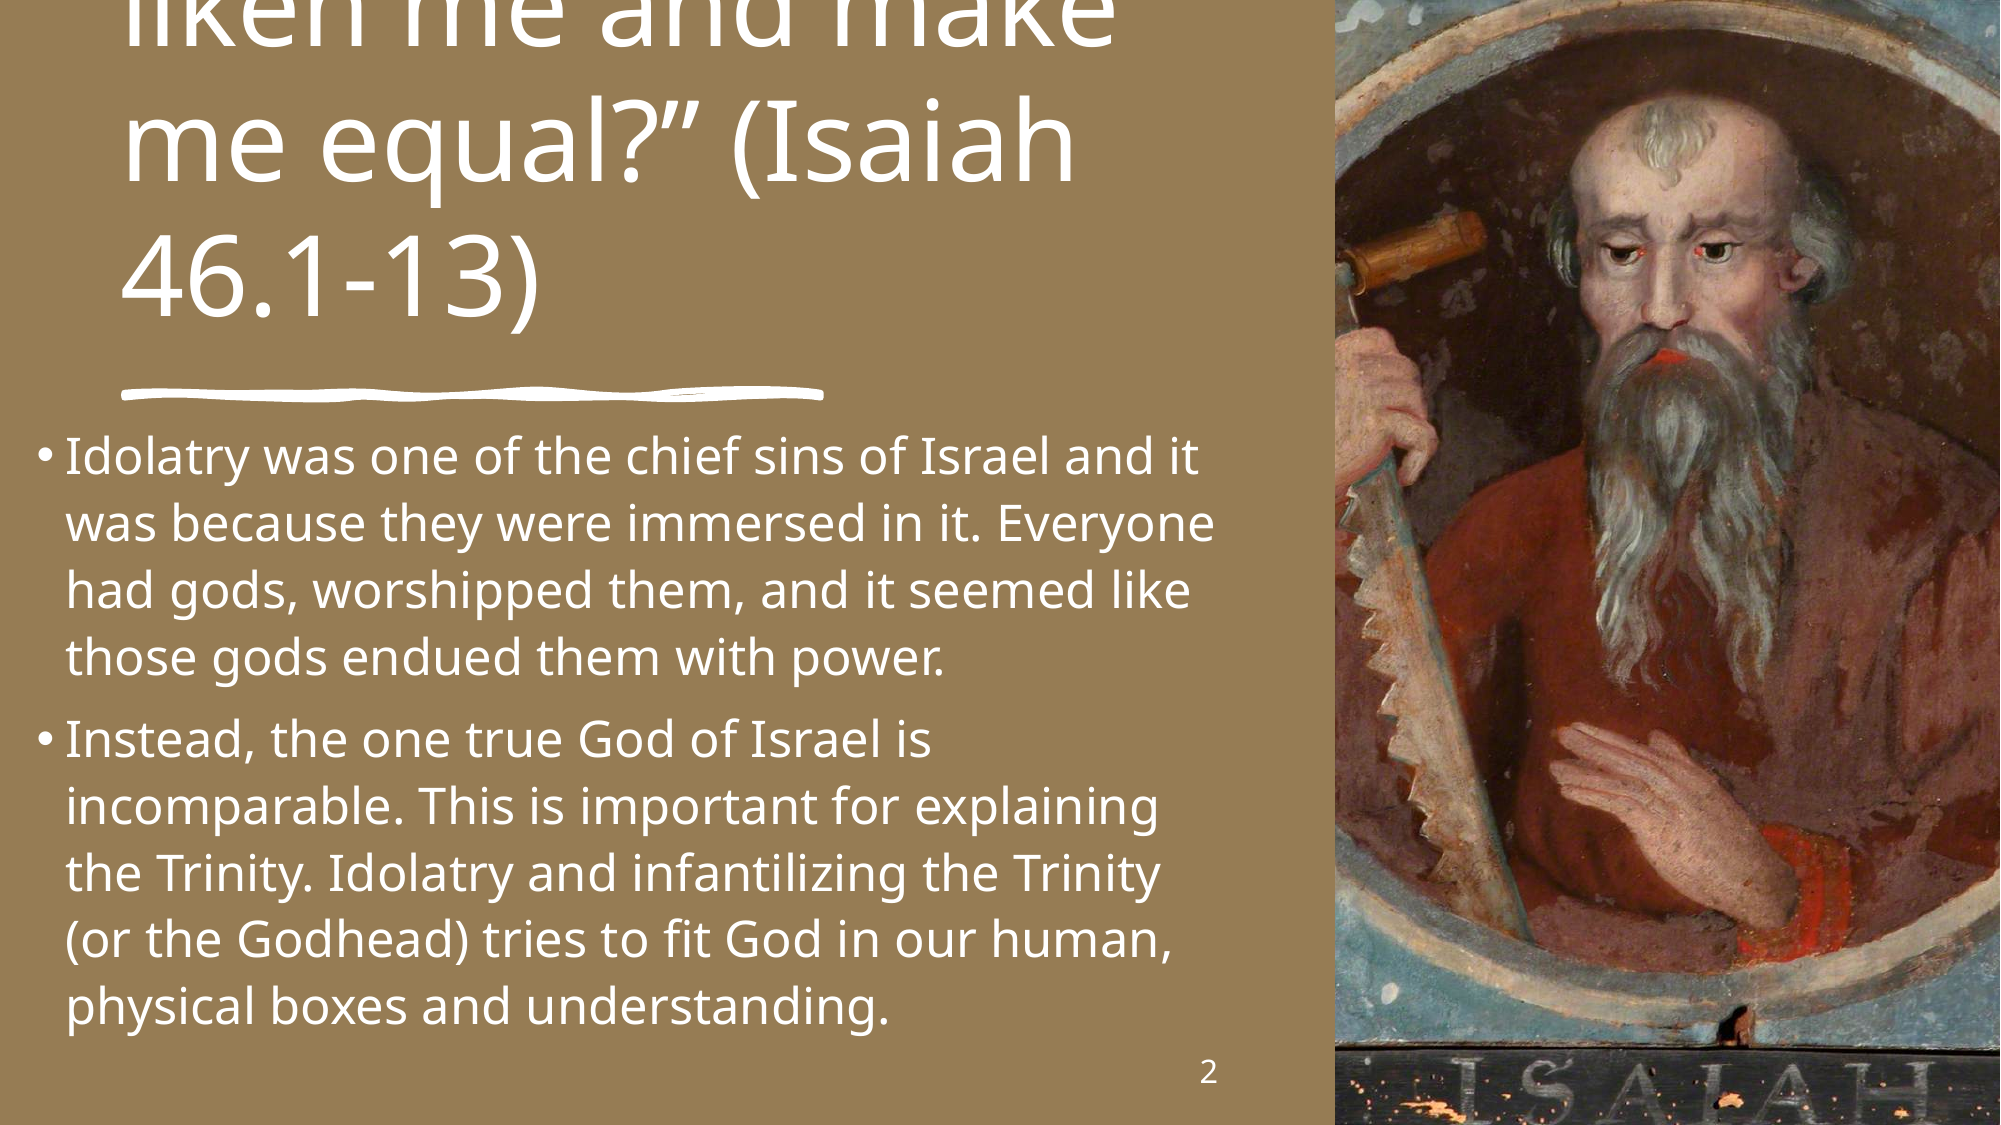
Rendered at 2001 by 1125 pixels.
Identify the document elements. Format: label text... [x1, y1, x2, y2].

text_box [0, 0, 1335, 1125]
list Idolatry was one of the chief sins of Israel and it was because they were immersed in it. Everyone had gods, worshipped them, and it seemed like those gods endued them with power. Instead, the one true God of Israel is incomparable. This is important for explaining the Trinity. Idolatry and infantilizing the Trinity (or the Godhead) tries to fit God in our human, physical boxes and understanding. [21, 410, 1233, 1094]
text_box [123, 388, 822, 401]
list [1335, 0, 2000, 1125]
slide_number 2 [1008, 1042, 1233, 1103]
title “To whom will you liken me and make me equal?” (Isaiah 46.1-13) [105, 53, 1236, 347]
